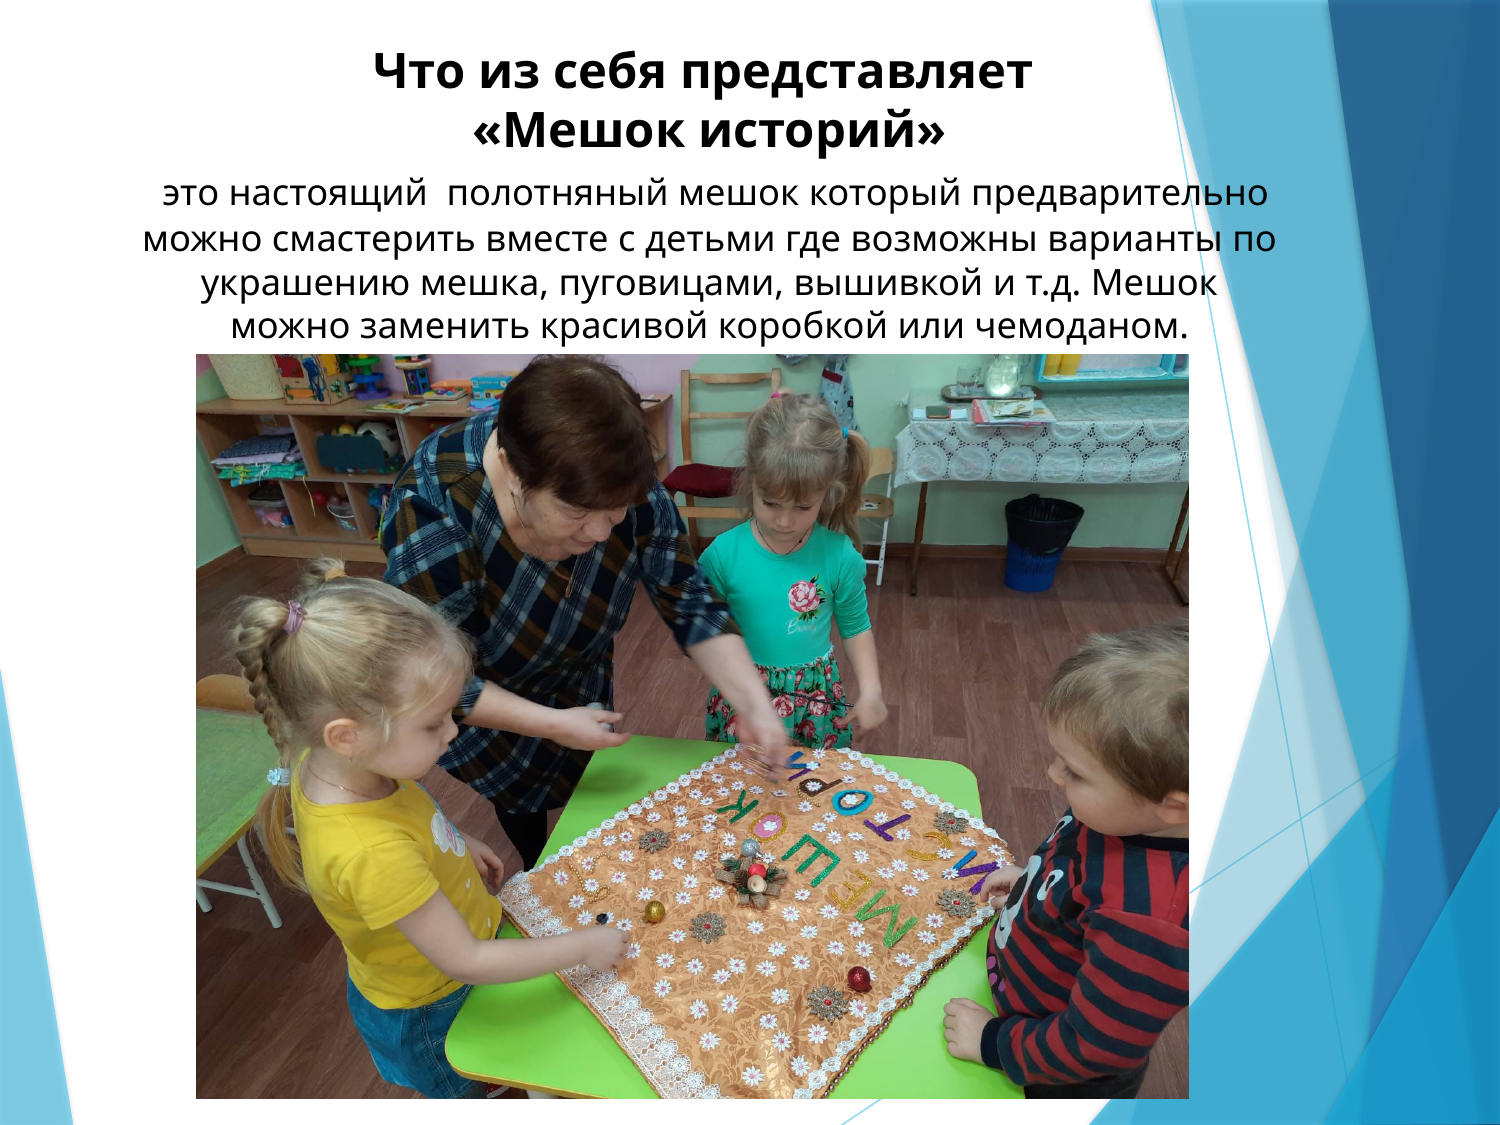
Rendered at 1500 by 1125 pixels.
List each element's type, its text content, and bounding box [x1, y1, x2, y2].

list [195, 353, 1189, 1100]
title Что из себя представляет «Мешок историй» это настоящий полотняный мешок который предварительно можно смастерить вместе с детьми где возможны варианты по украшению мешка, пуговицами, вышивкой и т.д. Мешок можно заменить красивой коробкой или чемоданом. [126, 31, 1294, 355]
